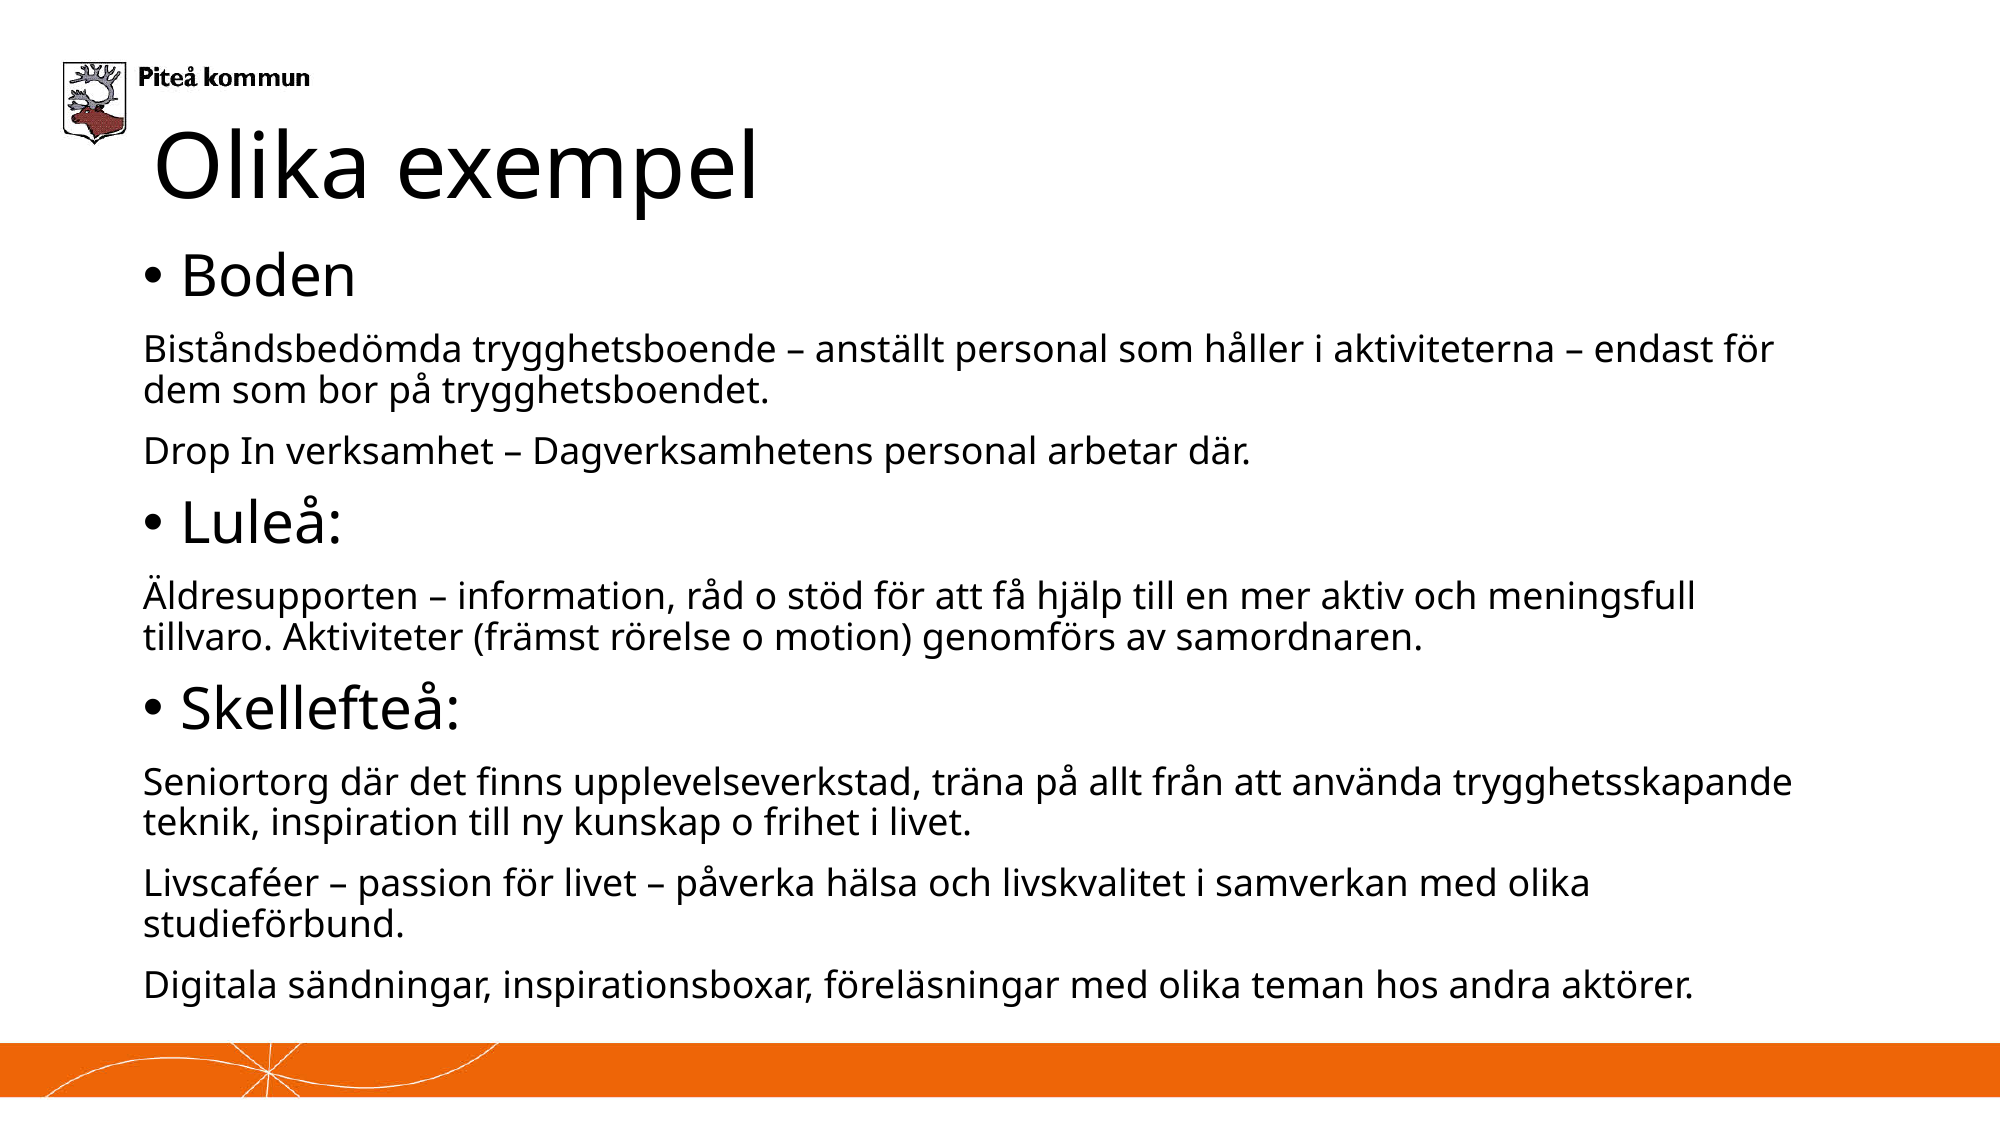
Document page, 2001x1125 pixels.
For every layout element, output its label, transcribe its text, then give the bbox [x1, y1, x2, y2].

picture [0, 0, 2000, 1125]
list Boden Biståndsbedömda trygghetsboende – anställt personal som håller i aktiviteterna – endast för dem som bor på trygghetsboendet. Drop In verksamhet – Dagverksamhetens personal arbetar där. Luleå: Äldresupporten – information, råd o stöd för att få hjälp till en mer aktiv och meningsfull tillvaro. Aktiviteter (främst rörelse o motion) genomförs av samordnaren. Skellefteå: Seniortorg där det finns upplevelseverkstad, träna på allt från att använda trygghetsskapande teknik, inspiration till ny kunskap o frihet i livet. Livscaféer – passion för livet – påverka hälsa och livskvalitet i samverkan med olika studieförbund. Digitala sändningar, inspirationsboxar, föreläsningar med olika teman hos andra aktörer. [127, 238, 1853, 953]
title Olika exempel [137, 59, 1863, 278]
